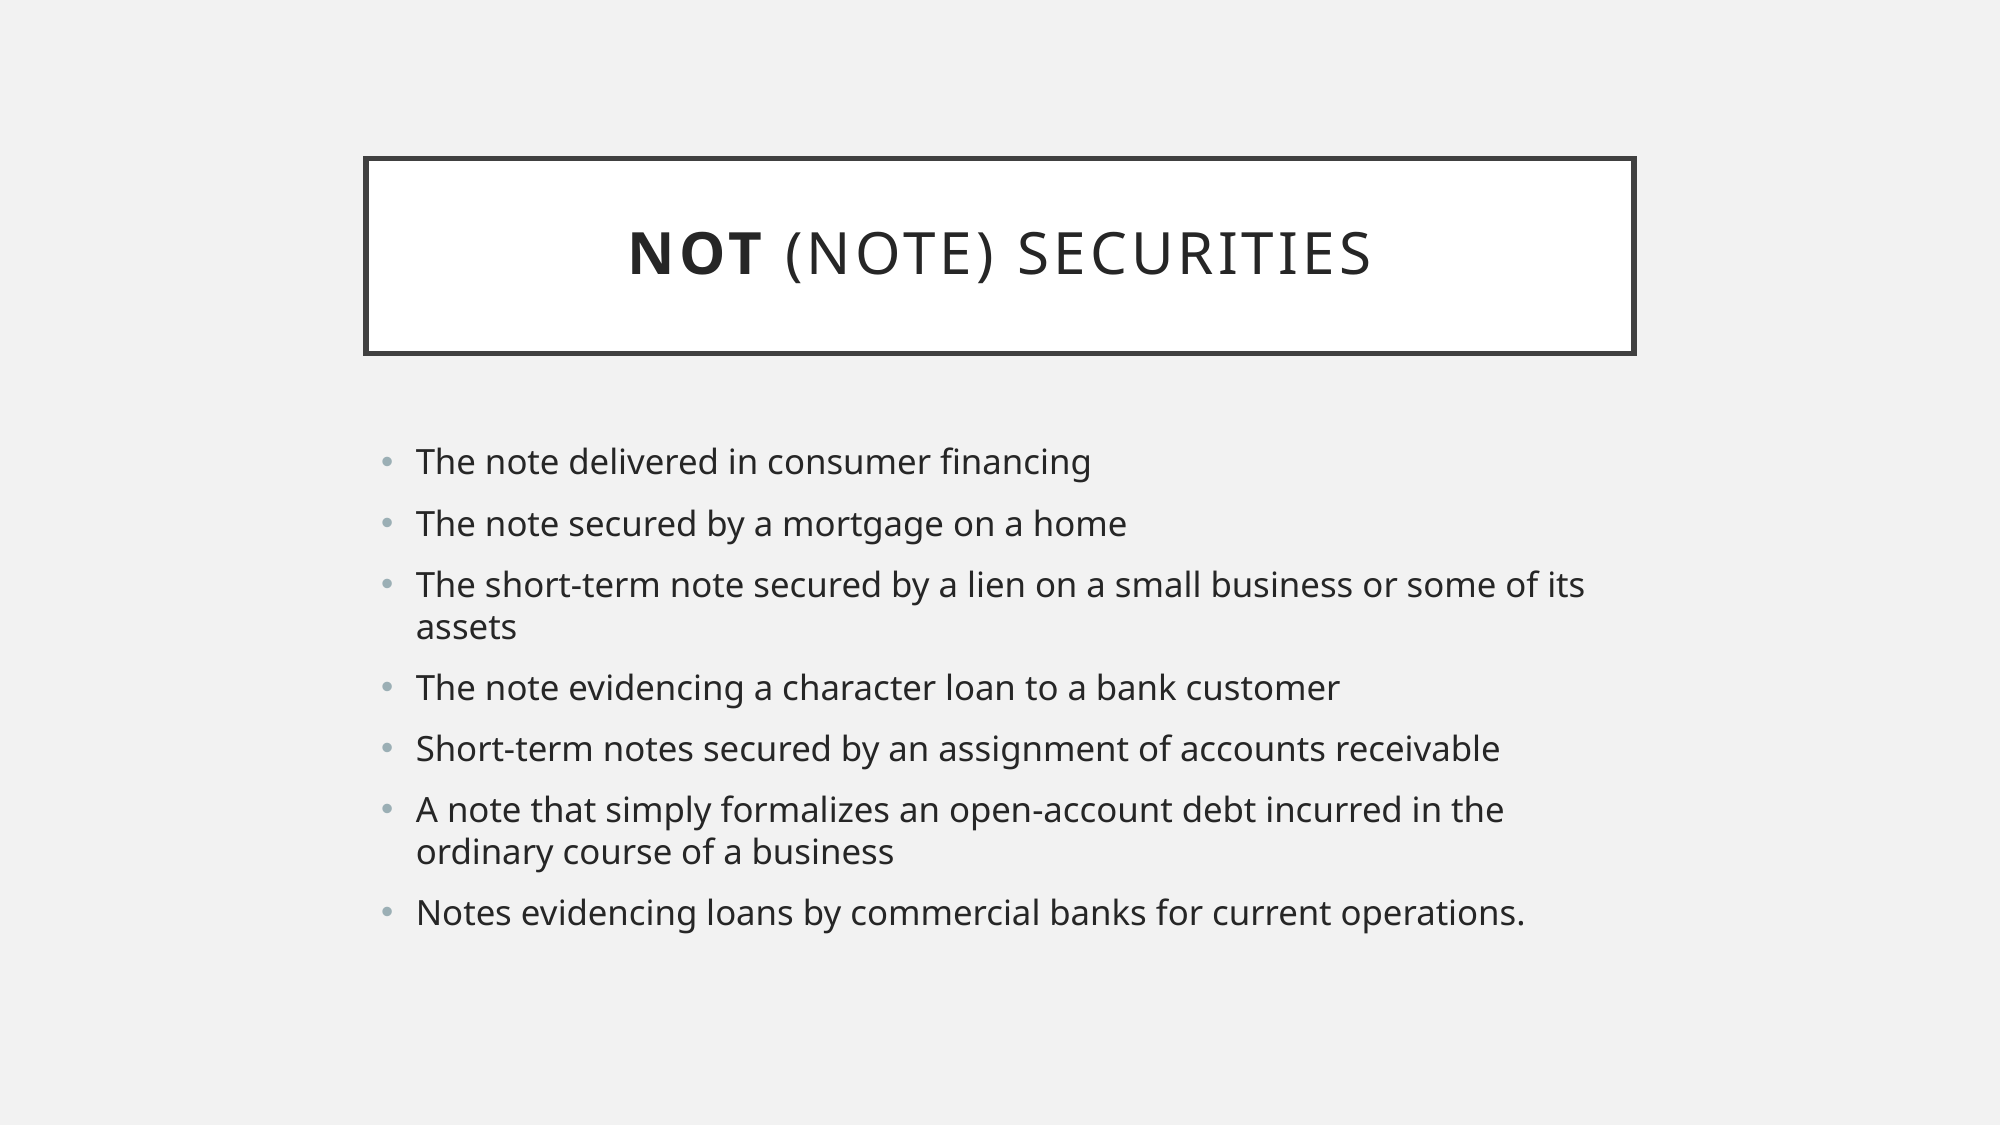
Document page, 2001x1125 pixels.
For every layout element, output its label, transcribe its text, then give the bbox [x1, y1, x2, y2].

list The note delivered in consumer financing The note secured by a mortgage on a home The short-term note secured by a lien on a small business or some of its assets The note evidencing a character loan to a bank customer Short-term notes secured by an assignment of accounts receivable A note that simply formalizes an open-account debt incurred in the ordinary course of a business Notes evidencing loans by commercial banks for current operations. [366, 432, 1634, 942]
title NOT (Note) securities [363, 156, 1637, 356]
